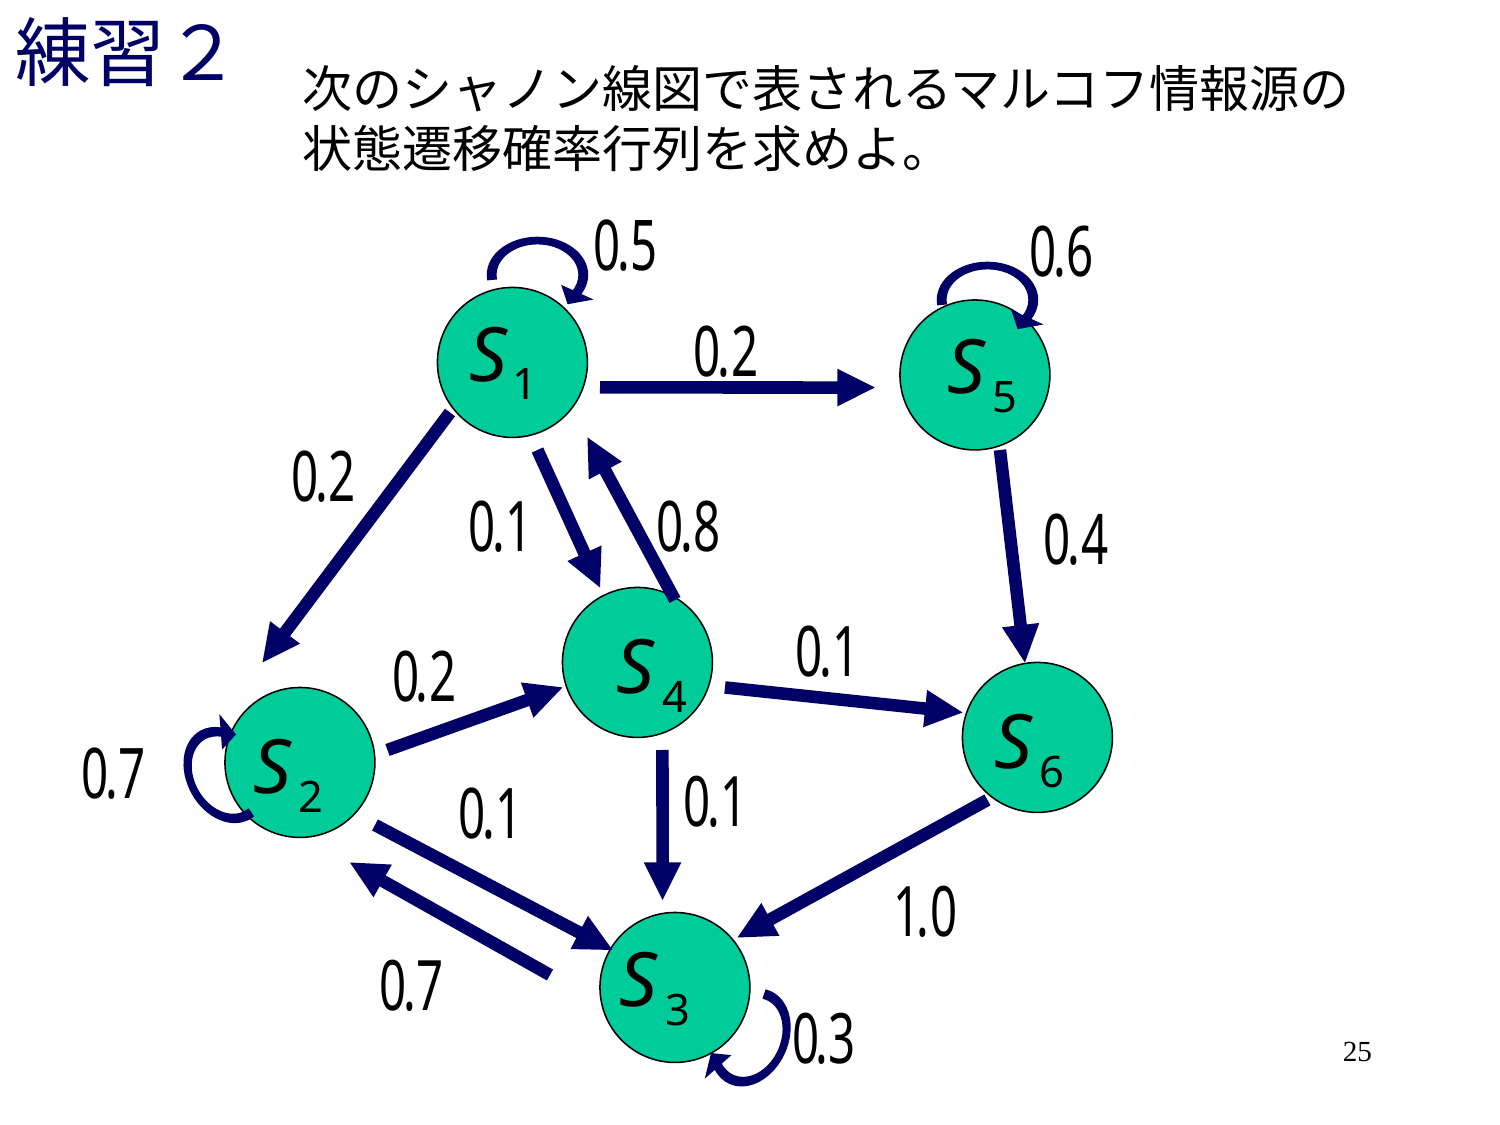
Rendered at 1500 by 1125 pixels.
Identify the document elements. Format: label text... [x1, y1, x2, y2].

text_box [1015, 809, 1060, 813]
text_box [785, 999, 861, 1076]
text_box [184, 716, 241, 823]
text_box [706, 1046, 780, 1086]
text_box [1022, 212, 1099, 289]
text_box [767, 381, 875, 394]
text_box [462, 312, 544, 413]
text_box [537, 449, 601, 588]
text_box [587, 212, 663, 283]
text_box [562, 587, 713, 731]
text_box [372, 946, 449, 1029]
text_box [737, 802, 983, 938]
text_box [763, 990, 782, 1013]
text_box [899, 299, 1022, 450]
text_box [487, 237, 591, 304]
text_box [374, 824, 607, 950]
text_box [385, 637, 462, 714]
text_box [987, 699, 1076, 801]
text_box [451, 774, 524, 851]
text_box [462, 487, 534, 564]
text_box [687, 312, 763, 389]
text_box 次のシャノン線図で表されるマルコフ情報源の状態遷移確率行列を求めよ。 [287, 49, 1400, 185]
text_box [621, 912, 750, 1063]
text_box [387, 685, 563, 751]
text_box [1037, 499, 1113, 576]
text_box [277, 834, 323, 838]
text_box [587, 437, 644, 543]
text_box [612, 937, 701, 1038]
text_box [649, 487, 726, 564]
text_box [889, 871, 961, 948]
text_box [1031, 326, 1050, 424]
text_box [814, 697, 963, 718]
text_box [74, 734, 151, 817]
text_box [246, 724, 335, 826]
text_box [615, 734, 660, 738]
slide_number 25 [1074, 1024, 1388, 1101]
text_box [437, 287, 588, 438]
text_box [349, 862, 551, 976]
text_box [789, 612, 861, 689]
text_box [940, 324, 1029, 426]
text_box [262, 412, 451, 663]
title 練習２ [0, 0, 1500, 101]
text_box [224, 687, 375, 828]
text_box [656, 749, 669, 901]
text_box [1012, 297, 1041, 327]
text_box [962, 662, 1113, 800]
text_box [285, 437, 361, 514]
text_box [676, 762, 749, 839]
text_box [999, 449, 1030, 663]
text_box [609, 624, 698, 726]
text_box [599, 955, 607, 1020]
text_box [937, 262, 1017, 305]
